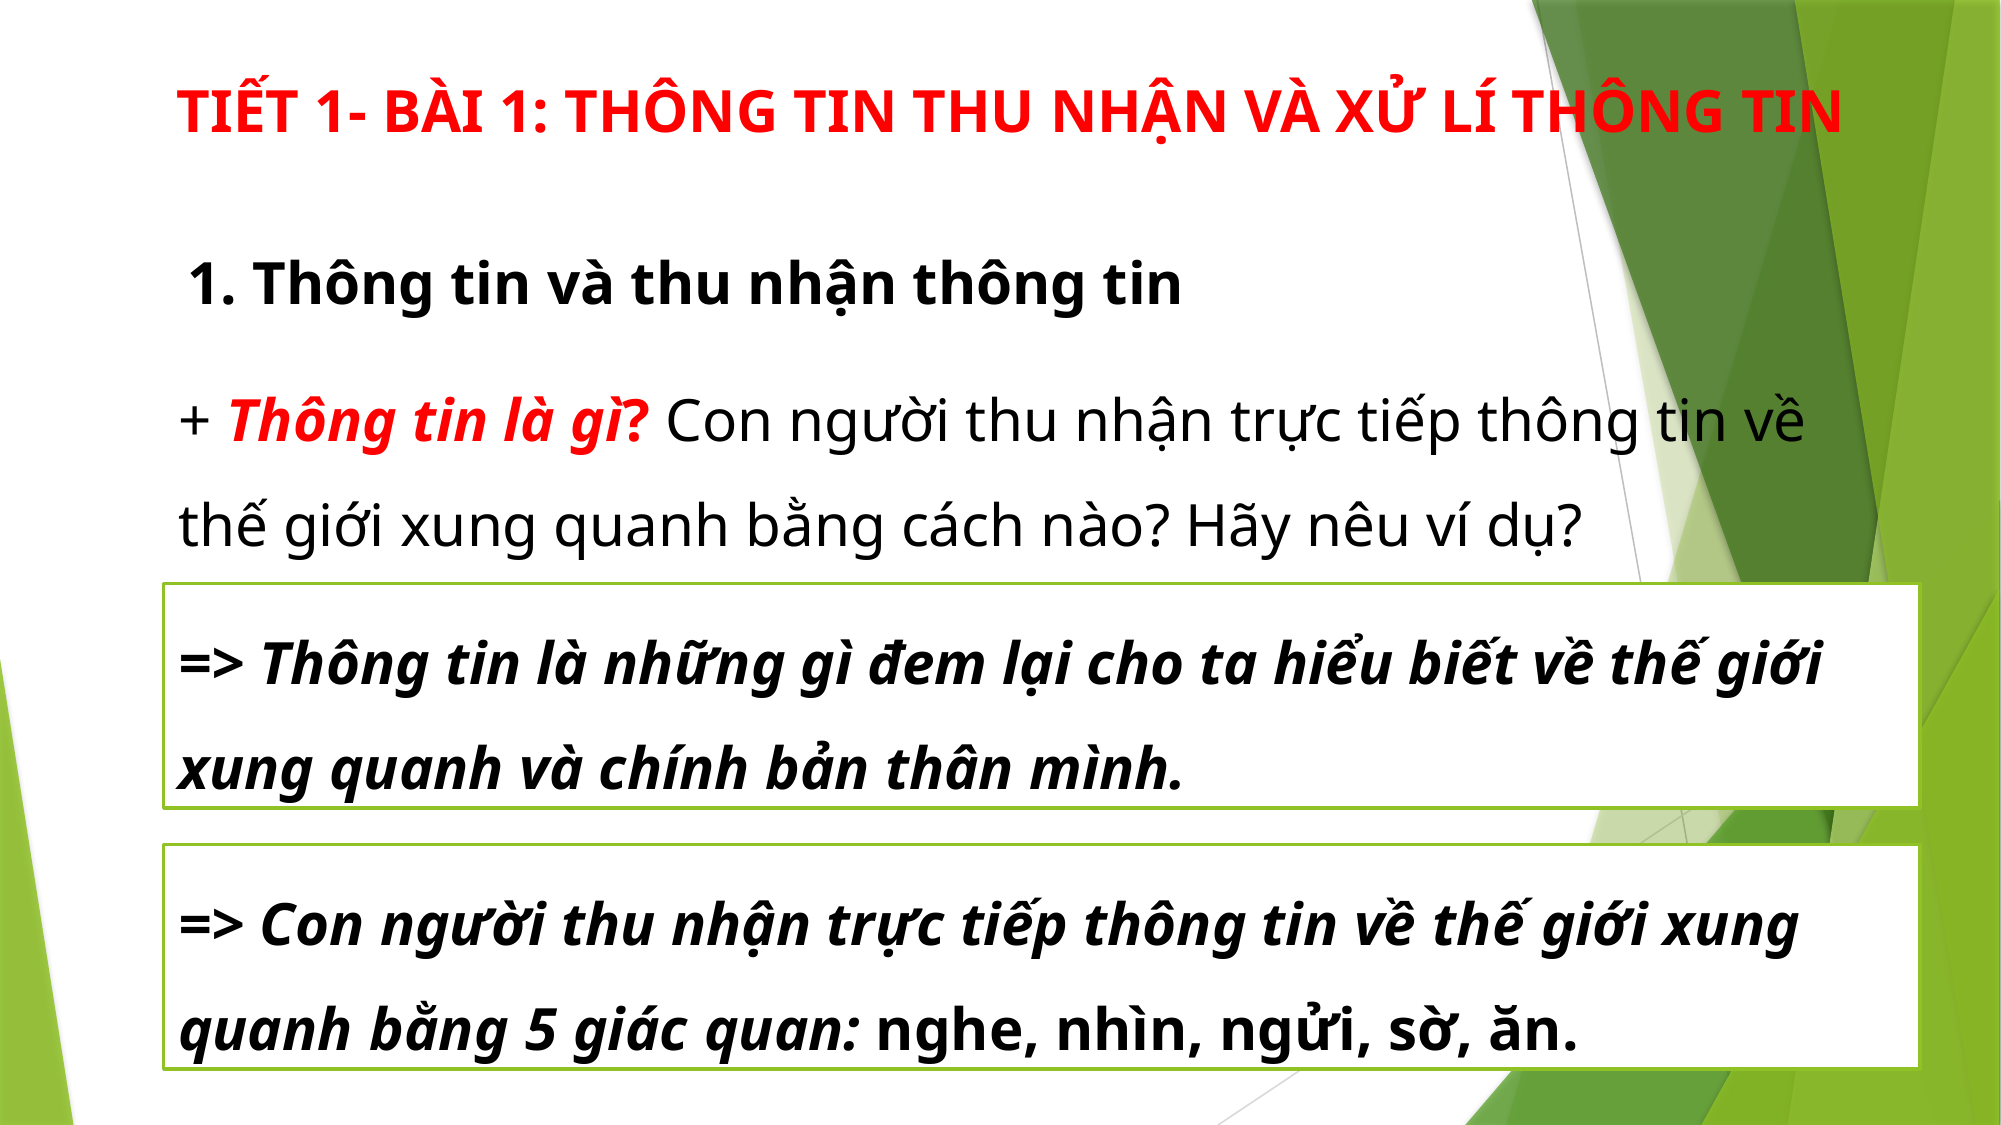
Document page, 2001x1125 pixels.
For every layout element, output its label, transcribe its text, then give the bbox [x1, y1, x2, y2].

text_box 1. Thông tin và thu nhận thông tin [172, 203, 1215, 324]
text_box => Thông tin là những gì đem lại cho ta hiểu biết về thế giới xung quanh và chính bản thân mình. [162, 582, 1922, 810]
text_box => Con người thu nhận trực tiếp thông tin về thế giới xung quanh bằng 5 giác quan: nghe, nhìn, ngửi, sờ, ăn. [162, 843, 1922, 1071]
text_box TIẾT 1- BÀI 1: THÔNG TIN THU NHẬN VÀ XỬ LÍ THÔNG TIN [162, 32, 1861, 152]
text_box + Thông tin là gì? Con người thu nhận trực tiếp thông tin về thế giới xung quanh bằng cách nào? Hãy nêu ví dụ? [163, 340, 1921, 566]
